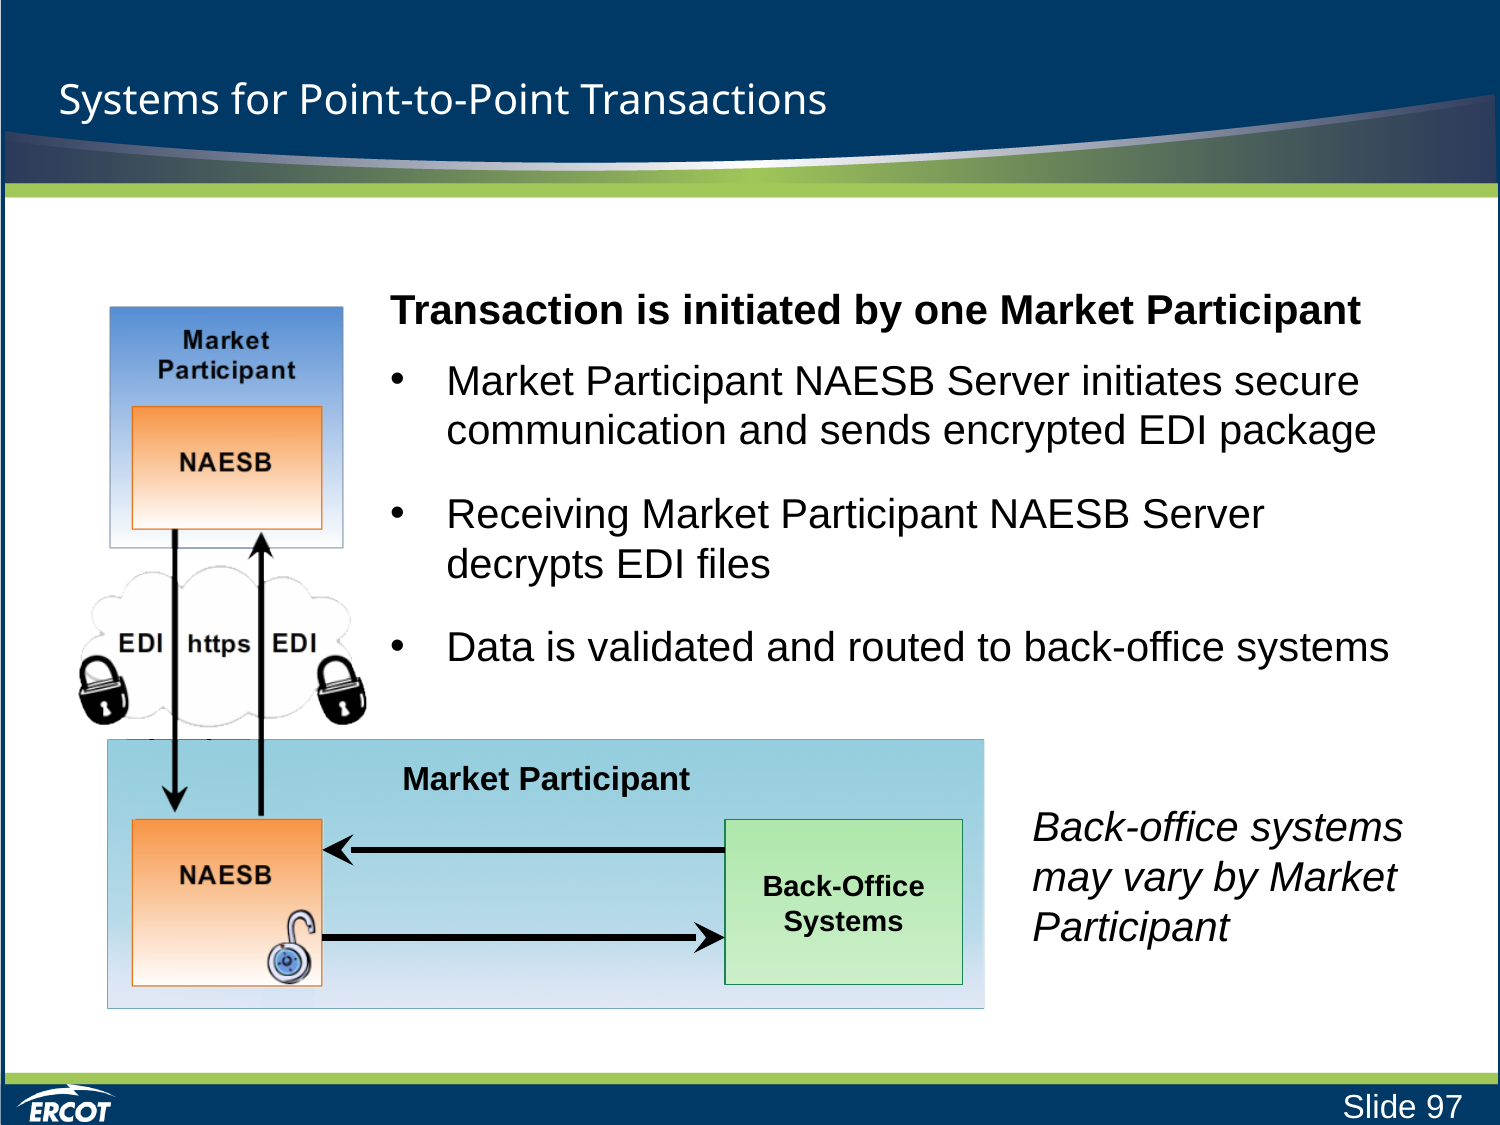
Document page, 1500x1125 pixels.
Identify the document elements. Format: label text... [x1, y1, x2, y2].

picture [0, 0, 1500, 1125]
text_box Transaction is initiated by one Market Participant Market Participant NAESB Server initiates secure communication and sends encrypted EDI package Receiving Market Participant NAESB Server decrypts EDI files Data is validated and routed to back-office systems [374, 274, 1413, 713]
title Systems for Point-to-Point Transactions [43, 52, 1463, 143]
text_box Back-office systems may vary by Market Participant [1017, 792, 1425, 958]
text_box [64, 305, 988, 1017]
